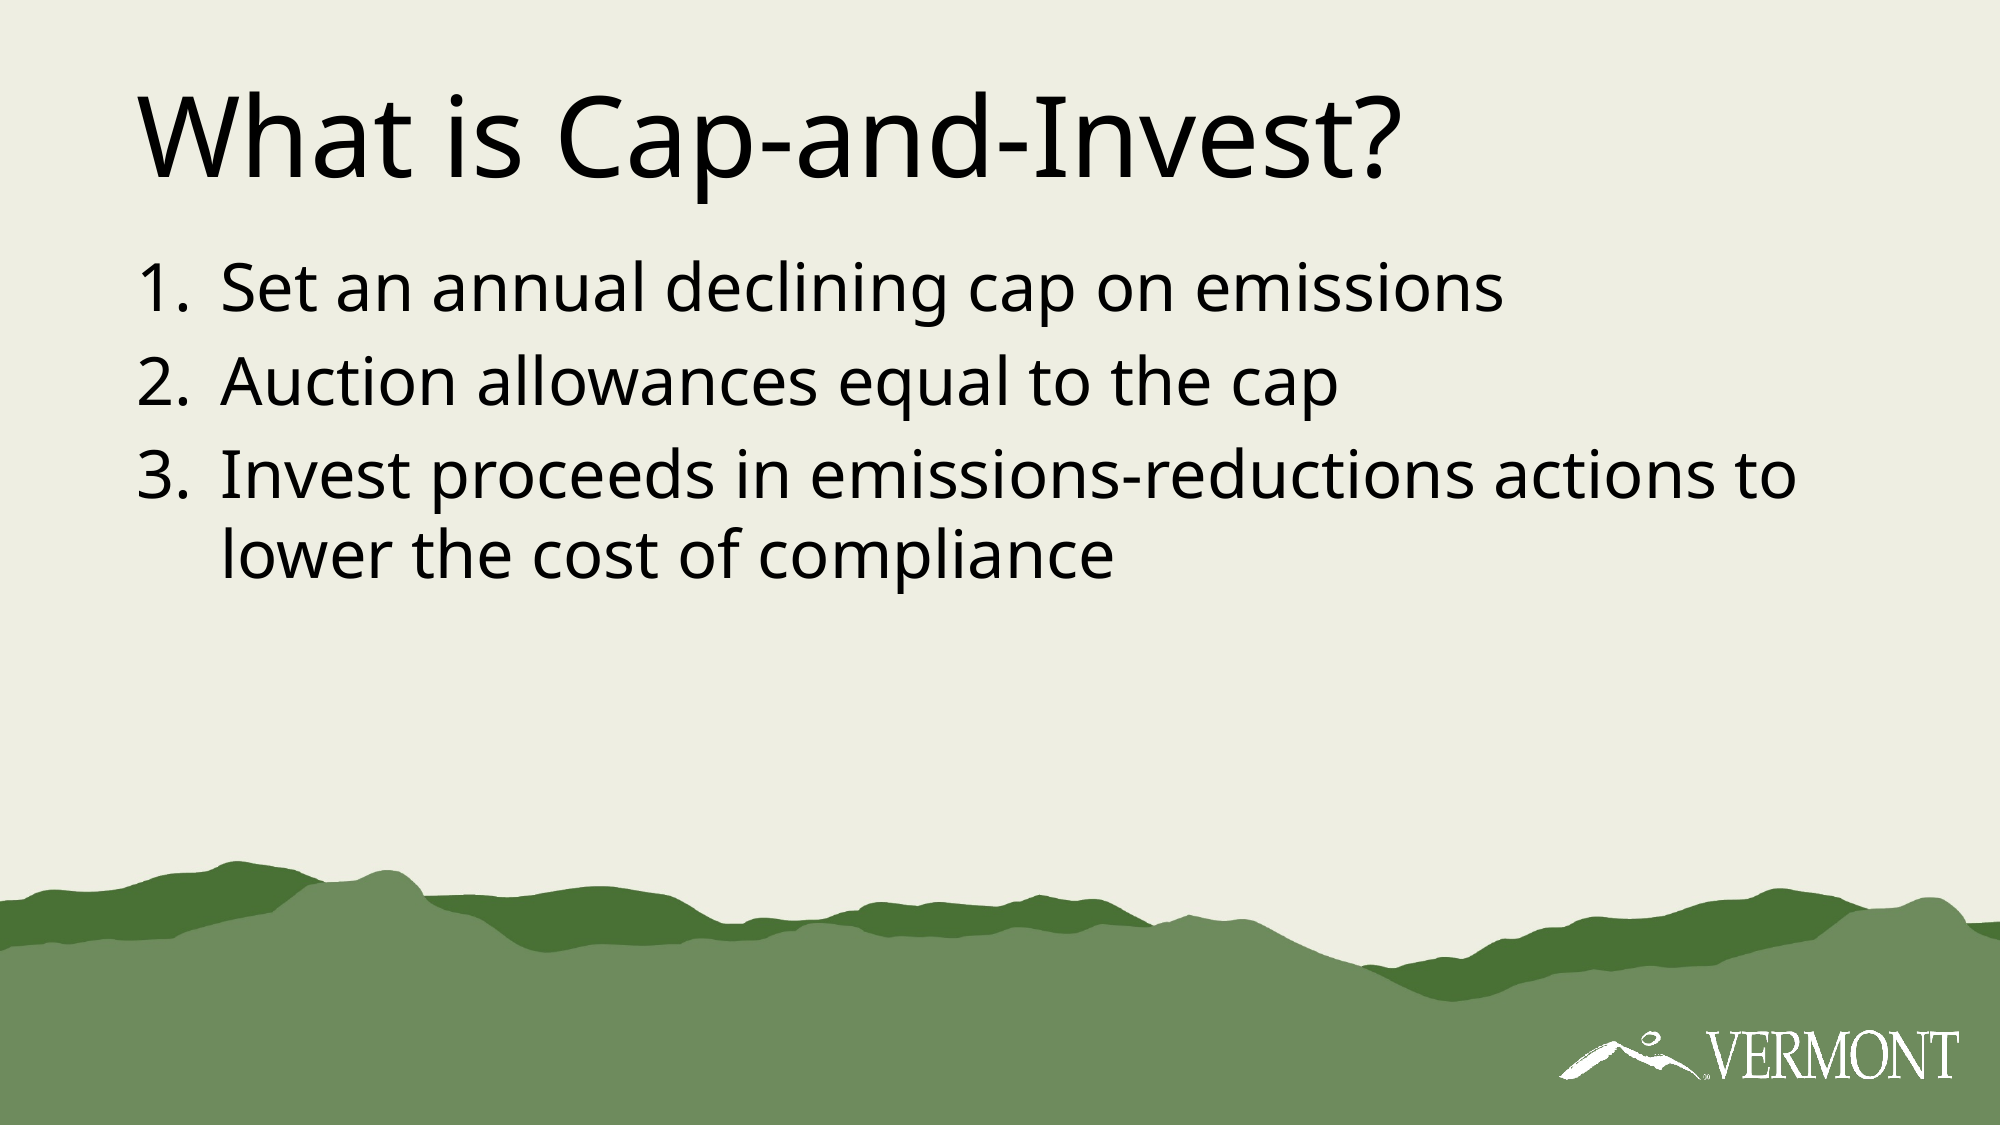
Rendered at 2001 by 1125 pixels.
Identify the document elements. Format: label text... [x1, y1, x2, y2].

picture [0, 0, 2000, 1125]
title What is Cap-and-Invest? [121, 62, 1879, 204]
list Set an annual declining cap on emissions Auction allowances equal to the cap Invest proceeds in emissions-reductions actions to lower the cost of compliance [121, 237, 1879, 825]
